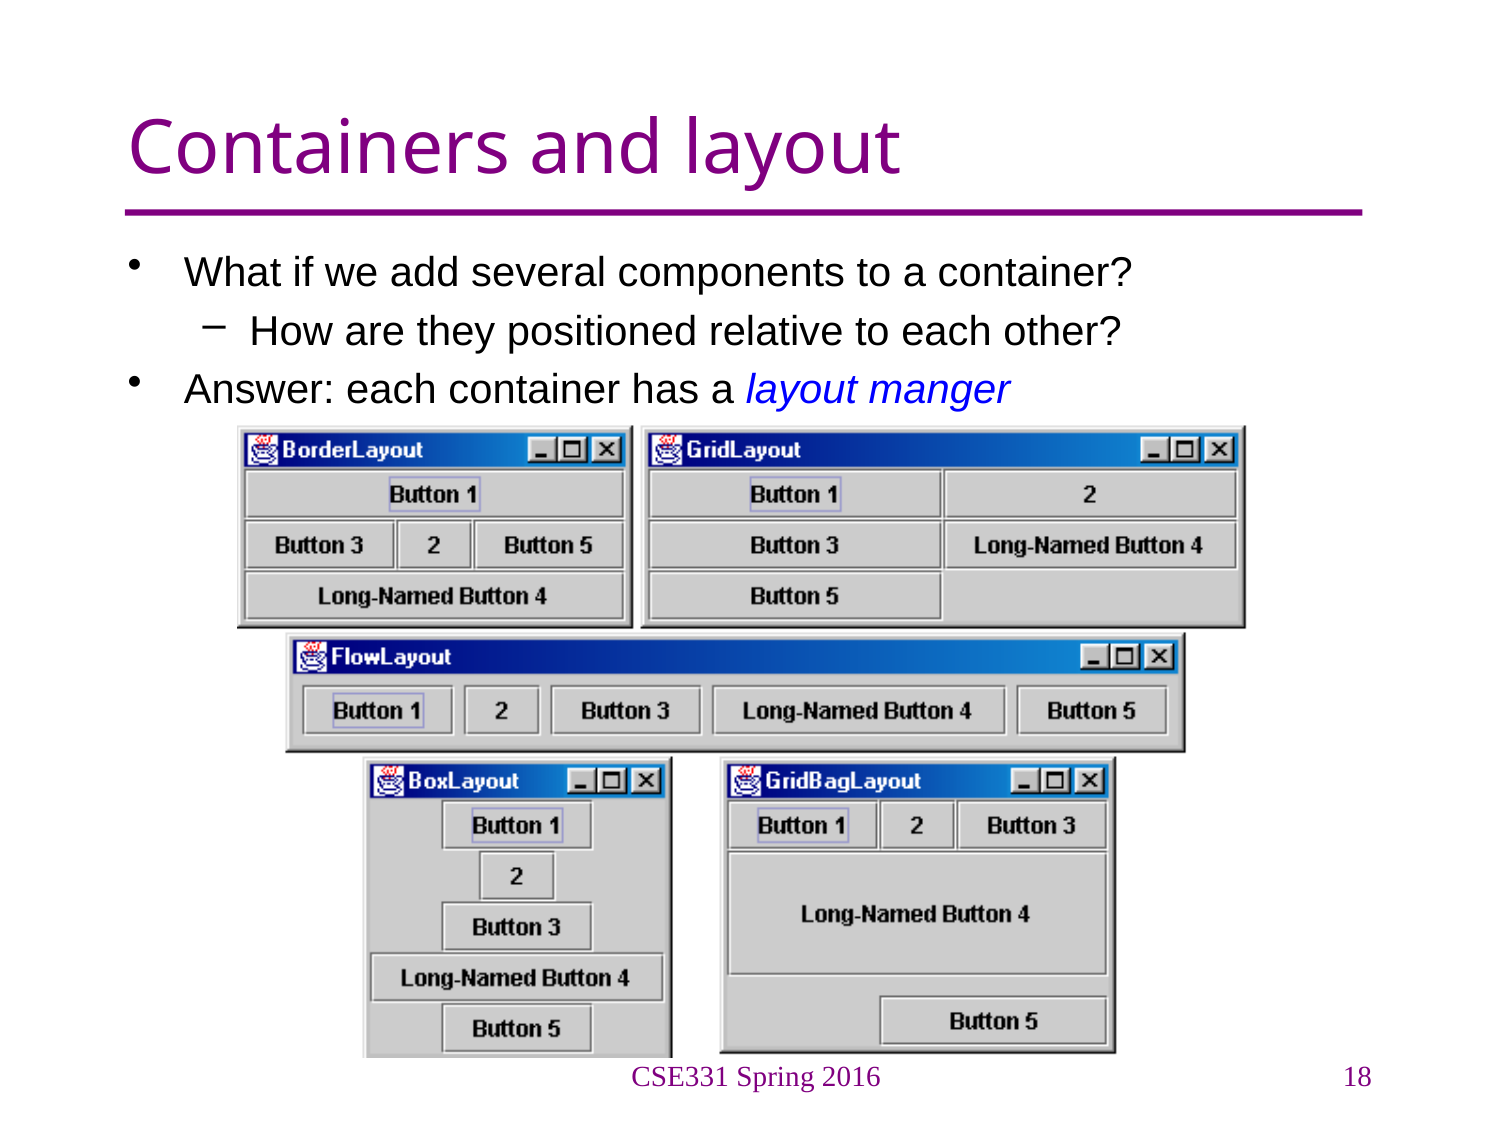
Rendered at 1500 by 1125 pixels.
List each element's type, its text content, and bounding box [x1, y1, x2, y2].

title Containers and layout [112, 50, 1388, 237]
slide_number 18 [1074, 1049, 1388, 1125]
footer CSE331 Spring 2016 [474, 1068, 1038, 1125]
list What if we add several components to a container? How are they positioned relative to each other? Answer: each container has a layout manger [112, 237, 1388, 1013]
picture [237, 424, 1251, 1059]
